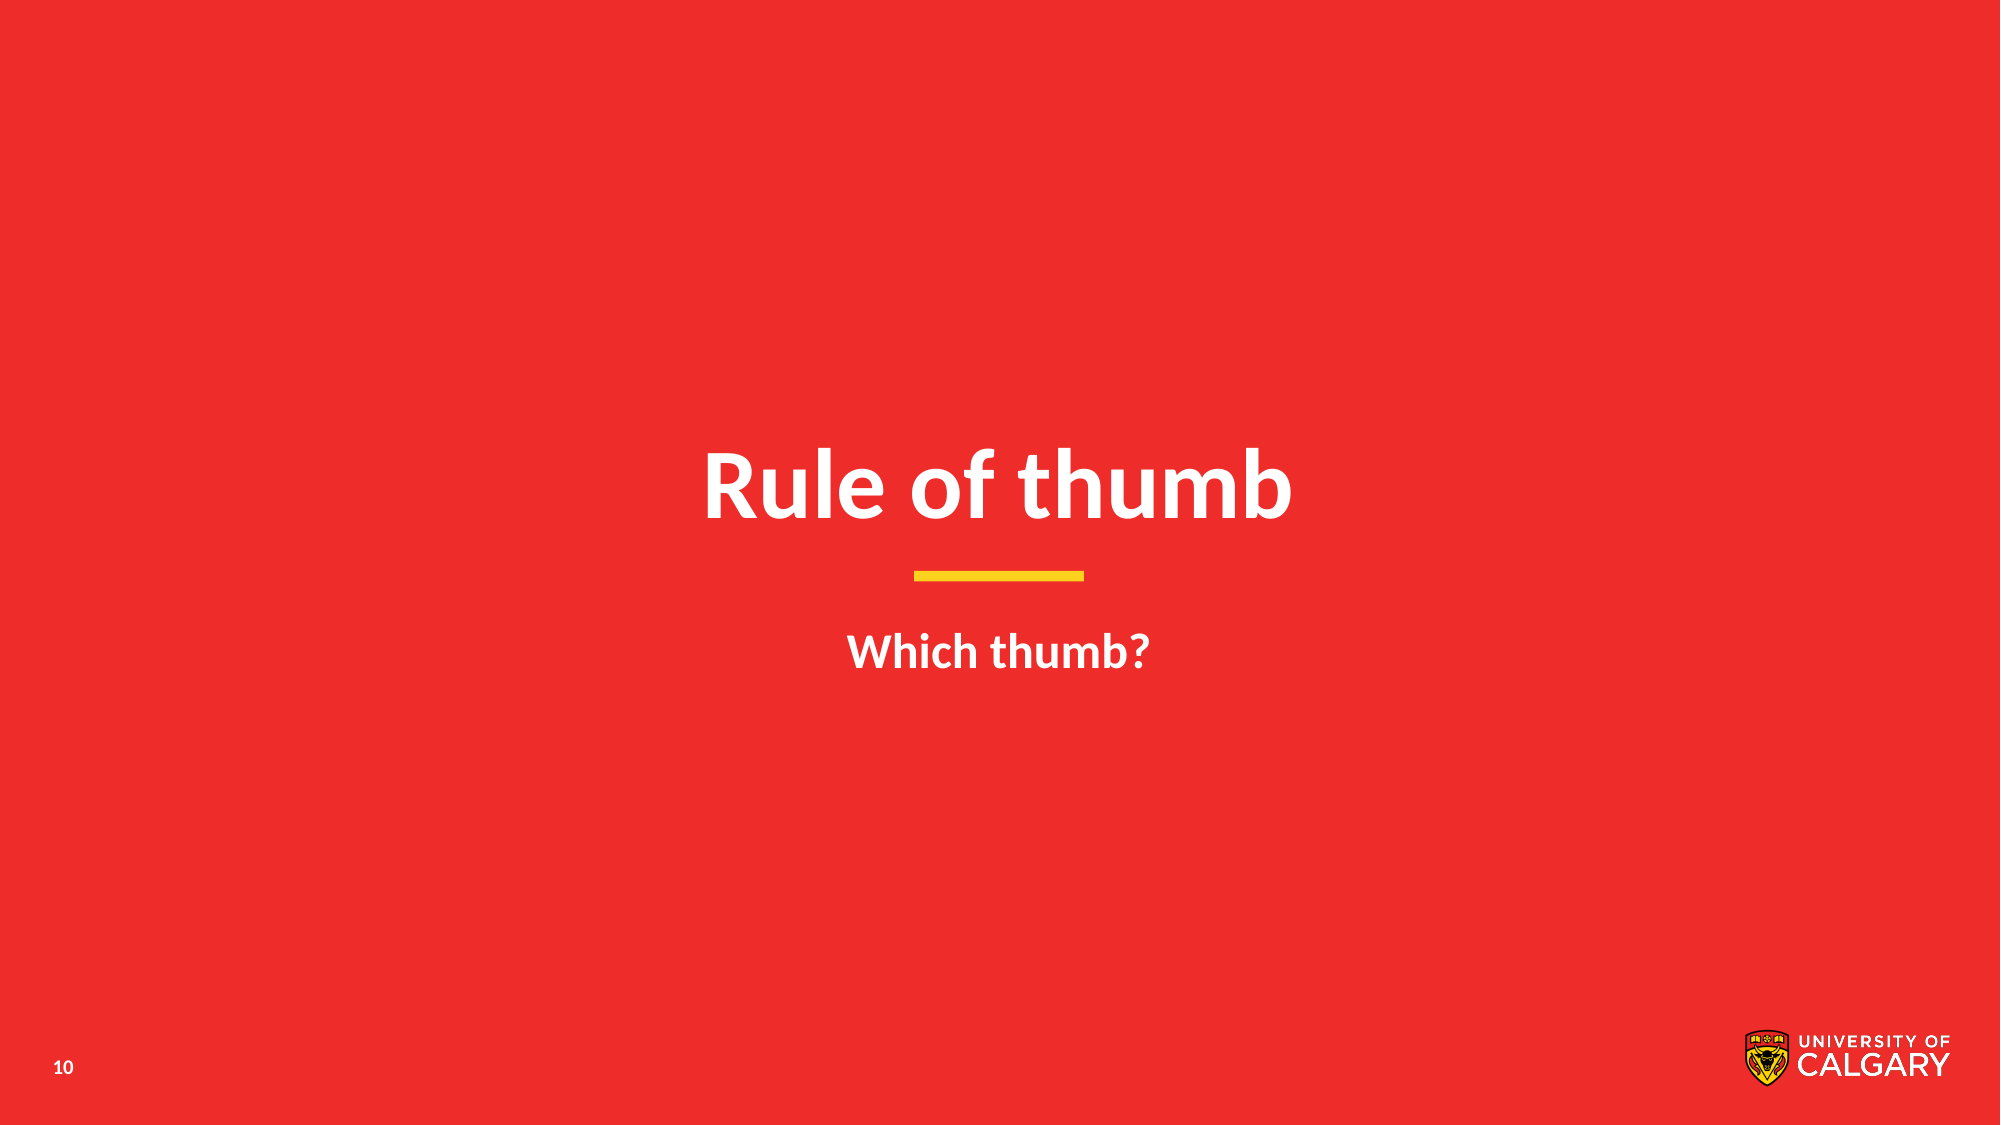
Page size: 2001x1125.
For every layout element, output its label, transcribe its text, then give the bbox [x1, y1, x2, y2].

list Which thumb? [136, 617, 1862, 744]
picture [1722, 1012, 1973, 1099]
title Rule of thumb [136, 301, 1862, 548]
